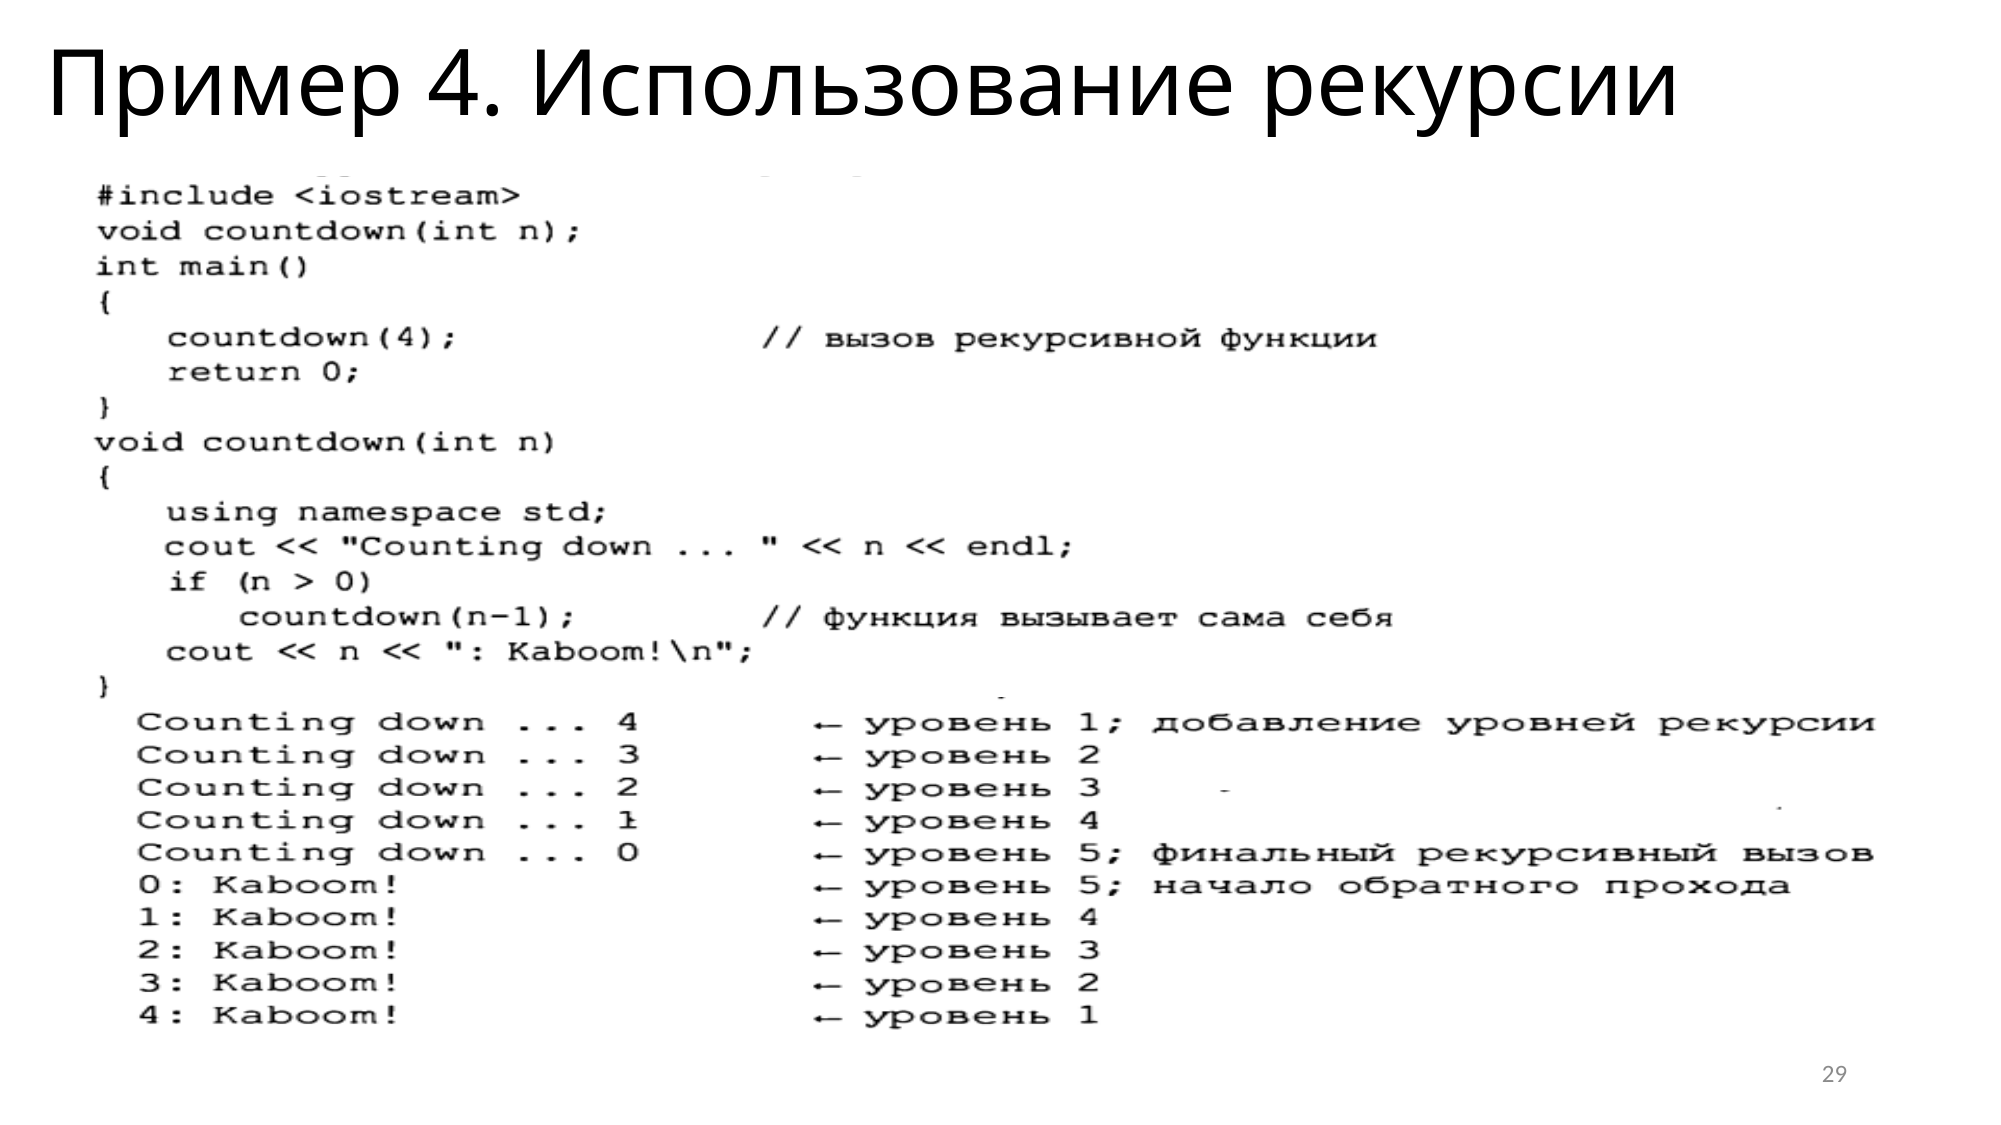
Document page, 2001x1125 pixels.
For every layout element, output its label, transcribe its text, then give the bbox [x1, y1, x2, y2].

picture [85, 176, 1889, 1043]
slide_number 29 [1412, 1043, 1863, 1103]
title Пример 4. Использование рекурсии [30, 30, 1831, 141]
